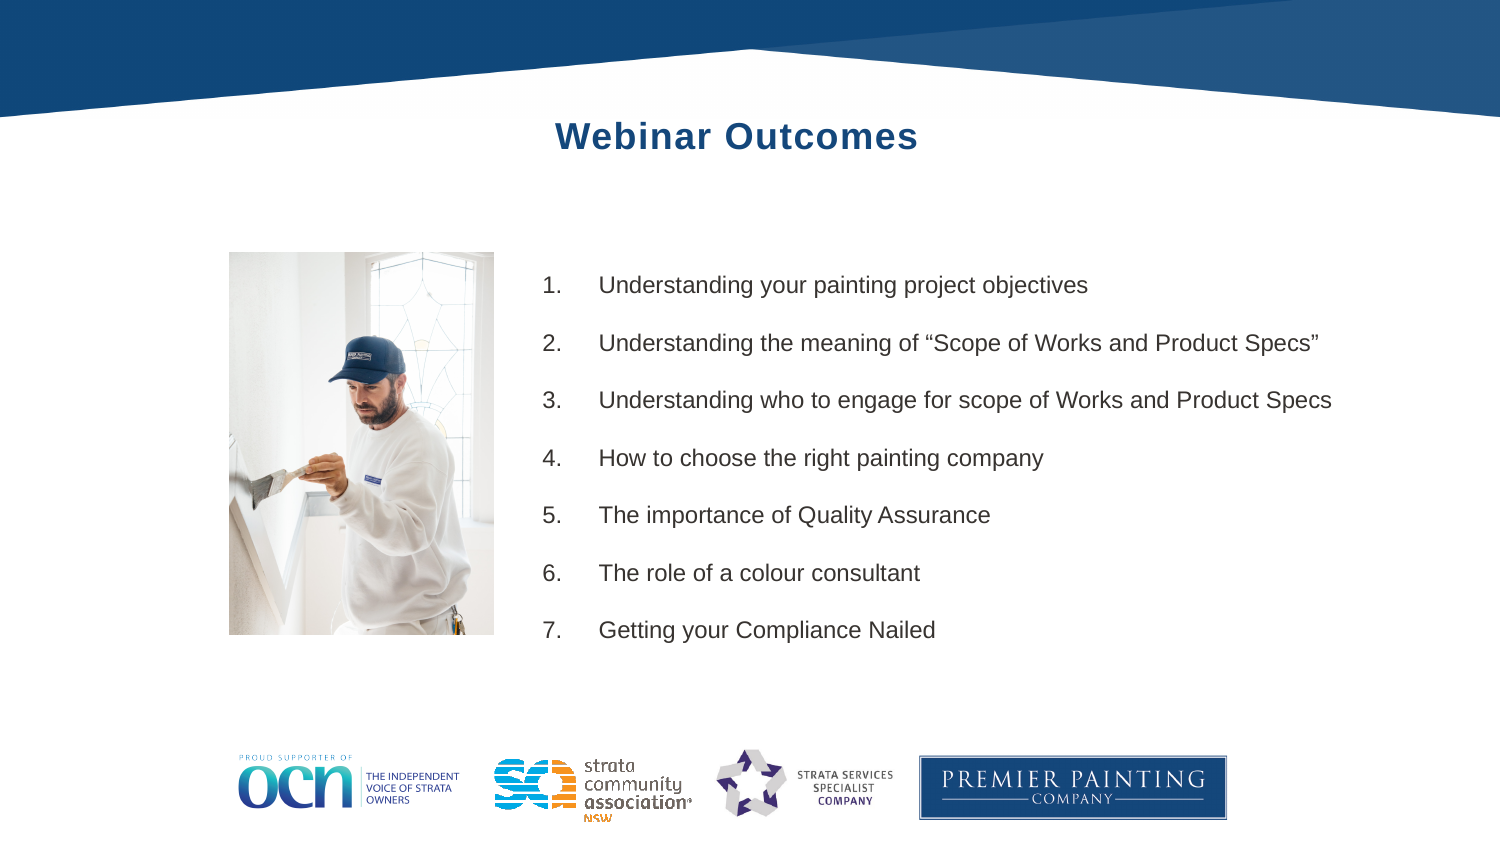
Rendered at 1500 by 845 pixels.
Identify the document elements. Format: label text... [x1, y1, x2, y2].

picture [237, 751, 463, 813]
text_box Webinar Outcomes [551, 128, 922, 161]
text_box Understanding your painting project objectives Understanding the meaning of “Scope of Works and Product Specs” Understanding who to engage for scope of Works and Product Specs How to choose the right painting company The importance of Quality Assurance The role of a colour consultant Getting your Compliance Nailed [527, 233, 1360, 651]
picture [0, 0, 1500, 120]
picture [228, 252, 494, 636]
picture [494, 759, 692, 822]
picture [919, 753, 1228, 821]
picture [704, 739, 902, 831]
